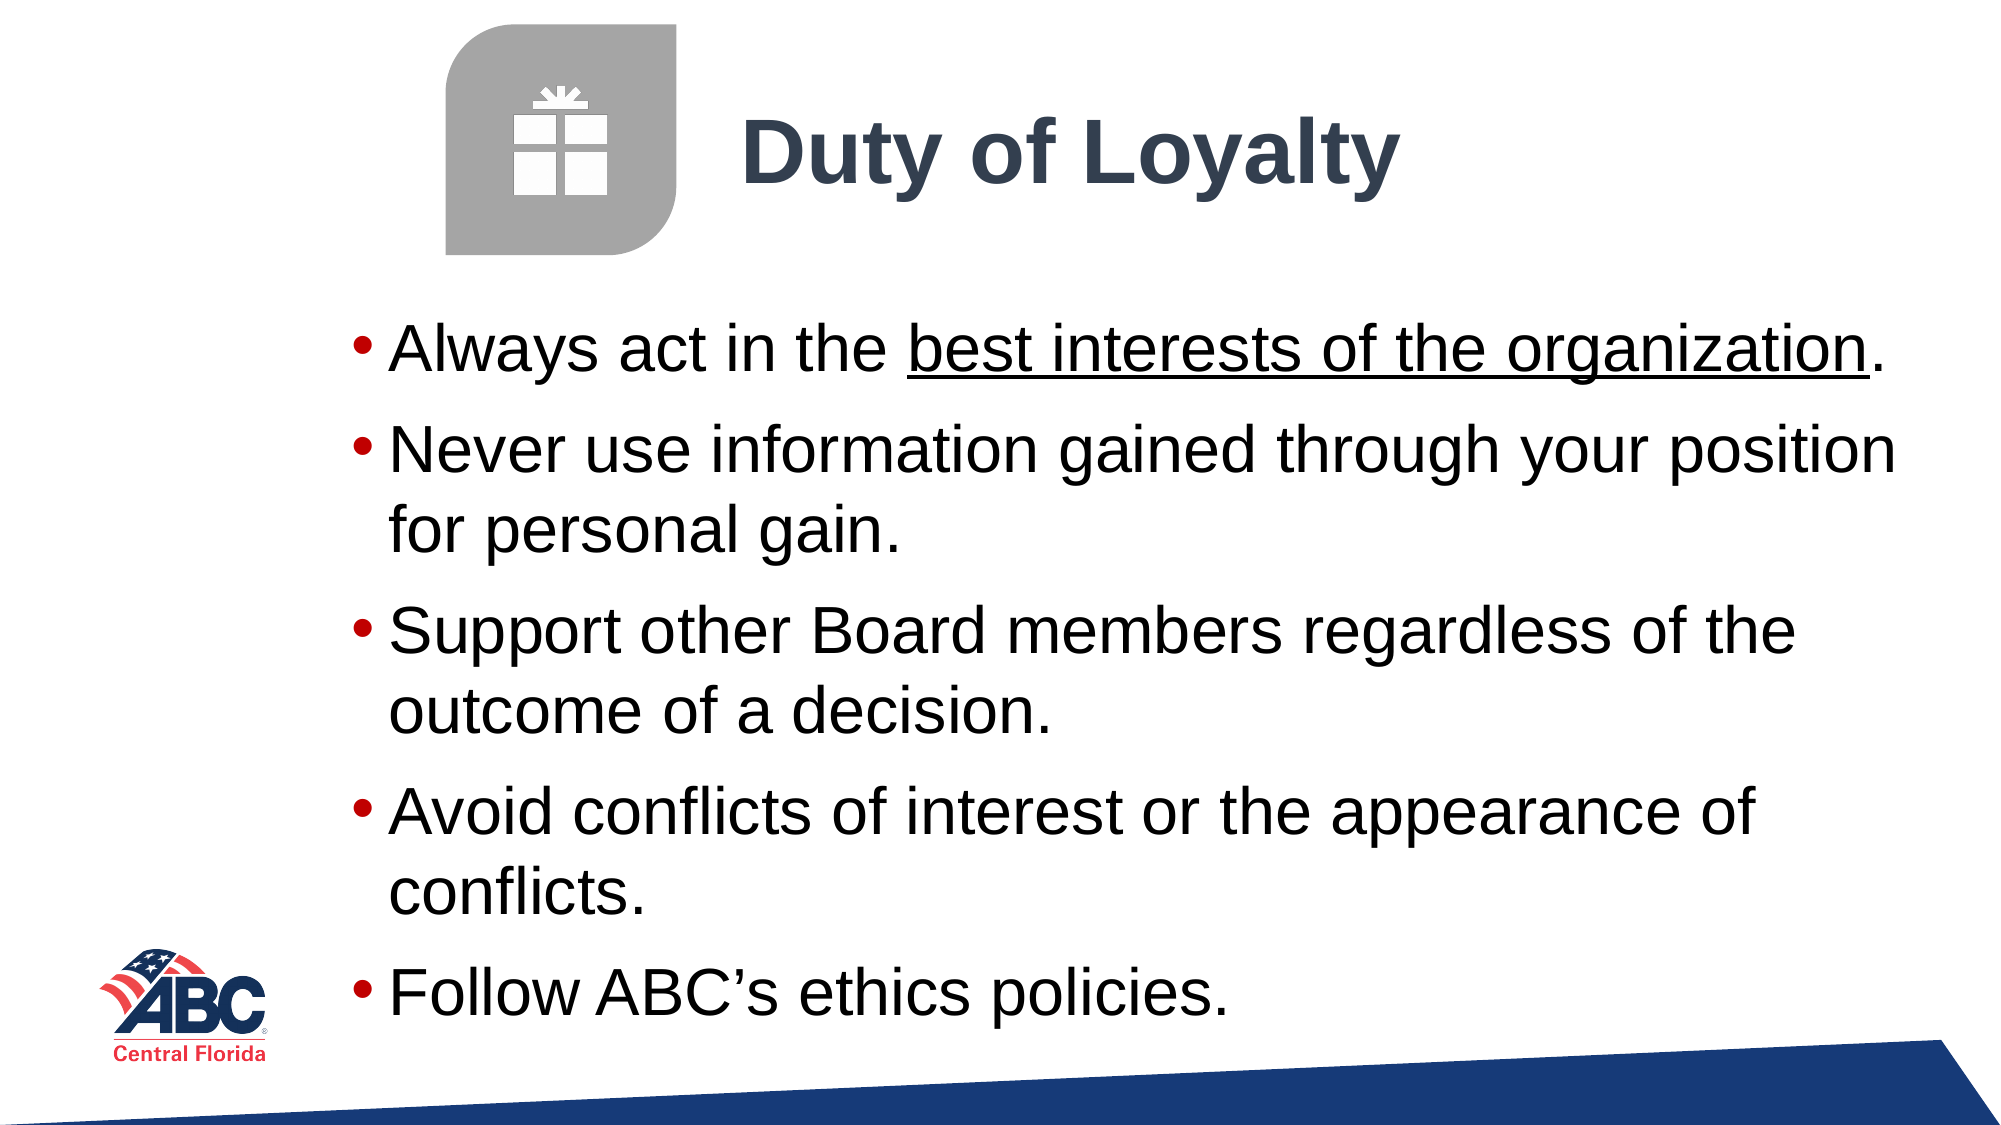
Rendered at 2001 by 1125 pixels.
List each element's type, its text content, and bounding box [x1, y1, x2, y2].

text_box [494, 73, 627, 206]
text_box [445, 24, 677, 256]
title Duty of Loyalty [725, 60, 1675, 249]
list Always act in the best interests of the organization. Never use information gained through your position for personal gain. Support other Board members regardless of the outcome of a decision. Avoid conflicts of interest or the appearance of conflicts. Follow ABC’s ethics policies. [335, 297, 1957, 1125]
picture [62, 925, 316, 1101]
